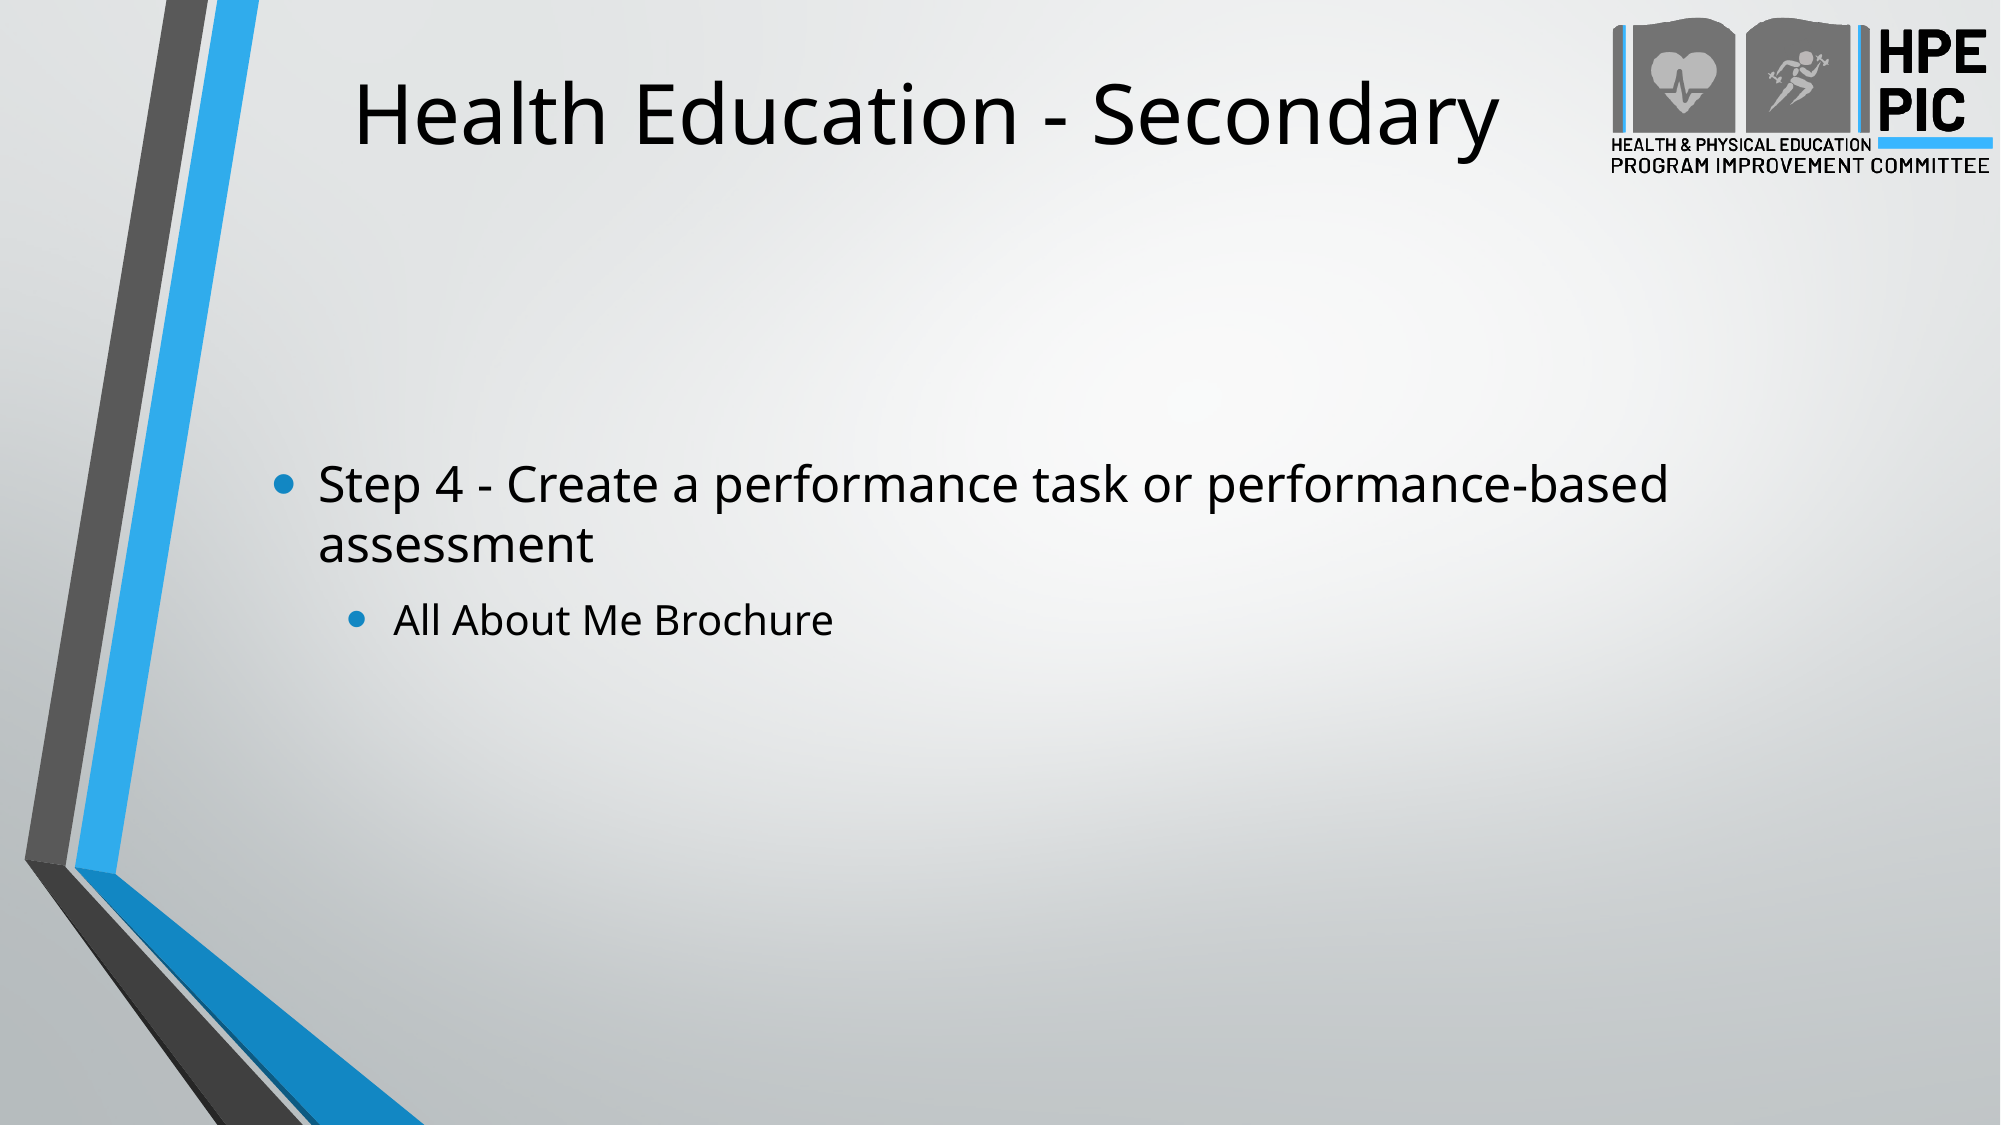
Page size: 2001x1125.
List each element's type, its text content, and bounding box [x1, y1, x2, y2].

title Health Education - Secondary [256, 35, 1597, 189]
list Step 4 - Create a performance task or performance-based assessment All About Me Brochure [256, 232, 1900, 947]
picture [1589, 0, 2001, 201]
